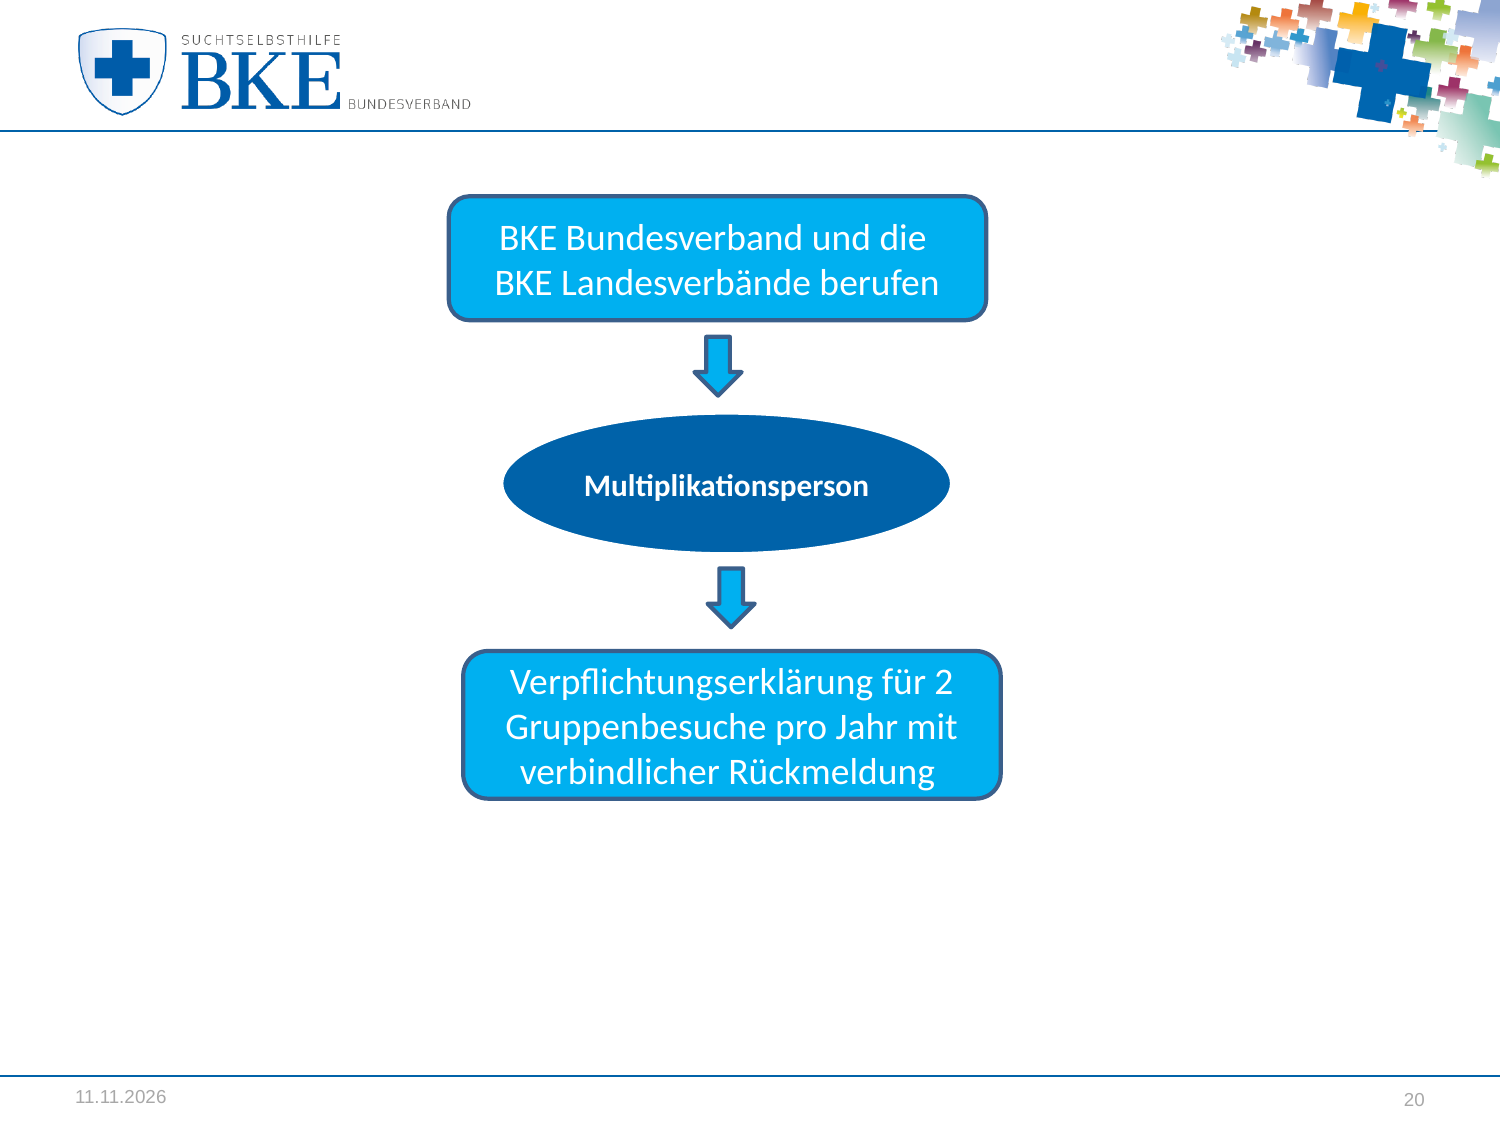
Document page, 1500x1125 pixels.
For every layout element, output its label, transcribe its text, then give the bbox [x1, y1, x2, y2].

text_box [692, 334, 744, 398]
text_box Verpflichtungserklärung für 2 Gruppenbesuche pro Jahr mit verbindlicher Rückmeldung [461, 648, 1003, 801]
picture [1219, 0, 1500, 180]
text_box [705, 566, 757, 630]
slide_number 20 [1322, 1076, 1425, 1122]
text_box Multiplikationsperson [499, 410, 955, 557]
text_box BKE Bundesverband und die BKE Landesverbände berufen [446, 194, 989, 323]
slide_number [75, 1076, 248, 1116]
picture [76, 26, 475, 117]
